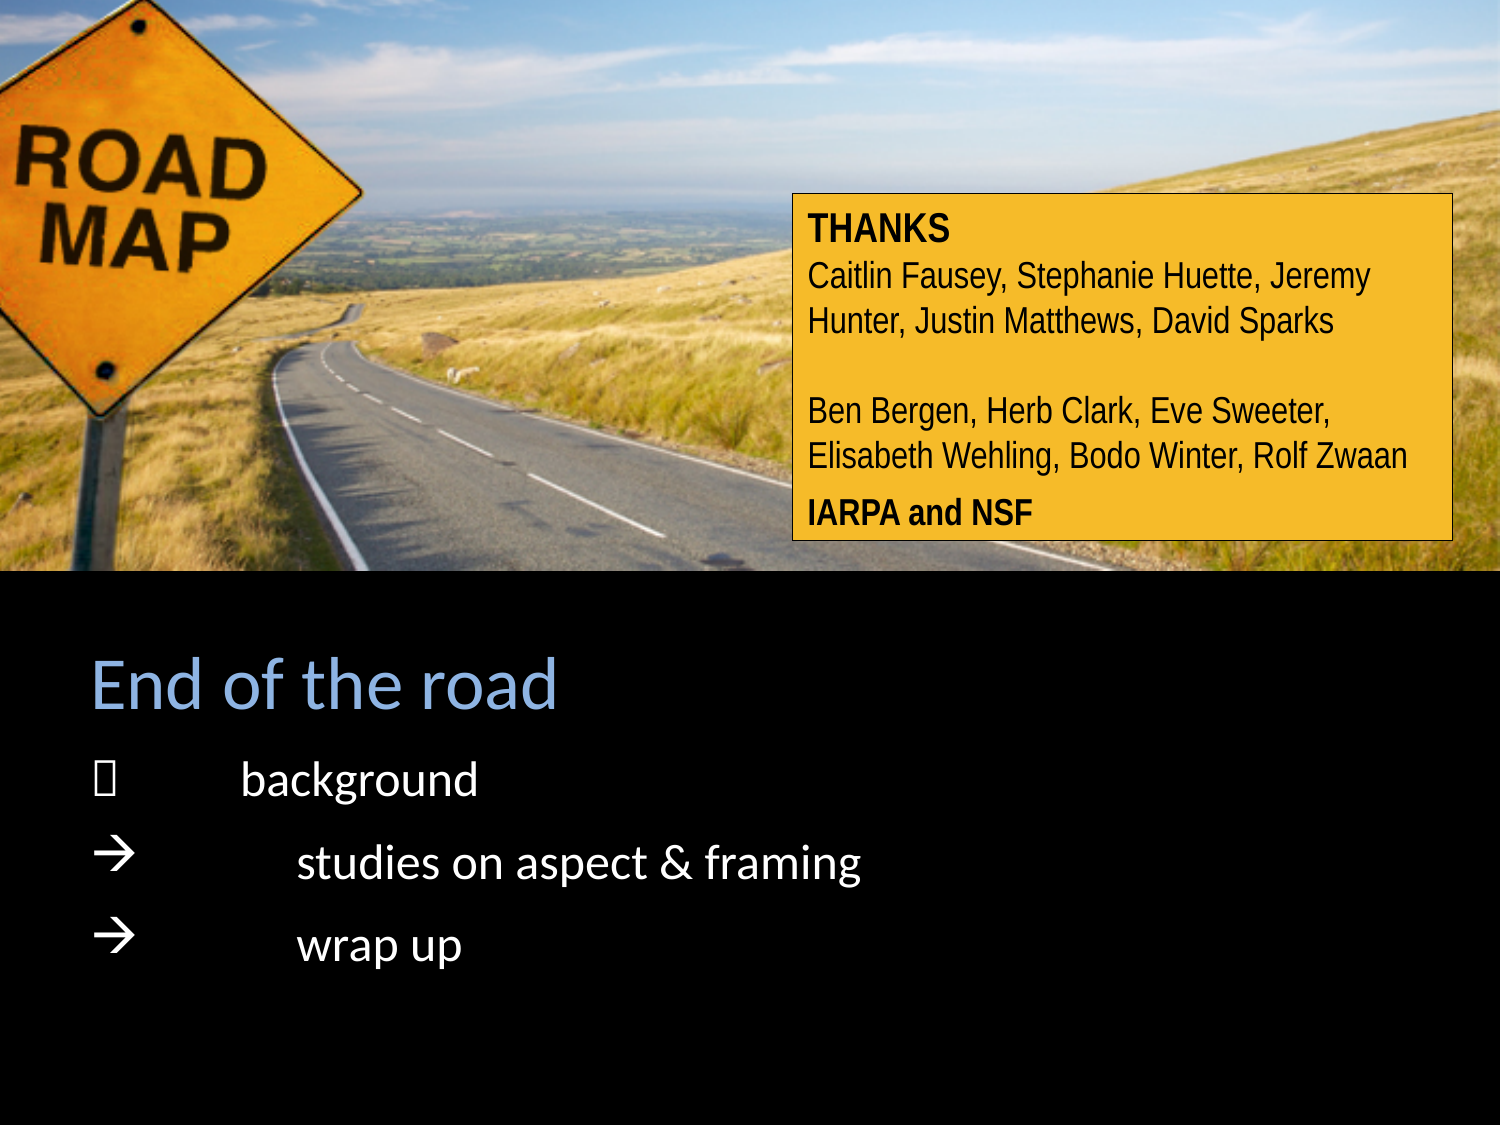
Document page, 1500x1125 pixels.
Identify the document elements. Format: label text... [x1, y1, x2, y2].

list End of the road  background studies on aspect & framing wrap up [75, 626, 1425, 1056]
picture [0, 0, 1500, 571]
